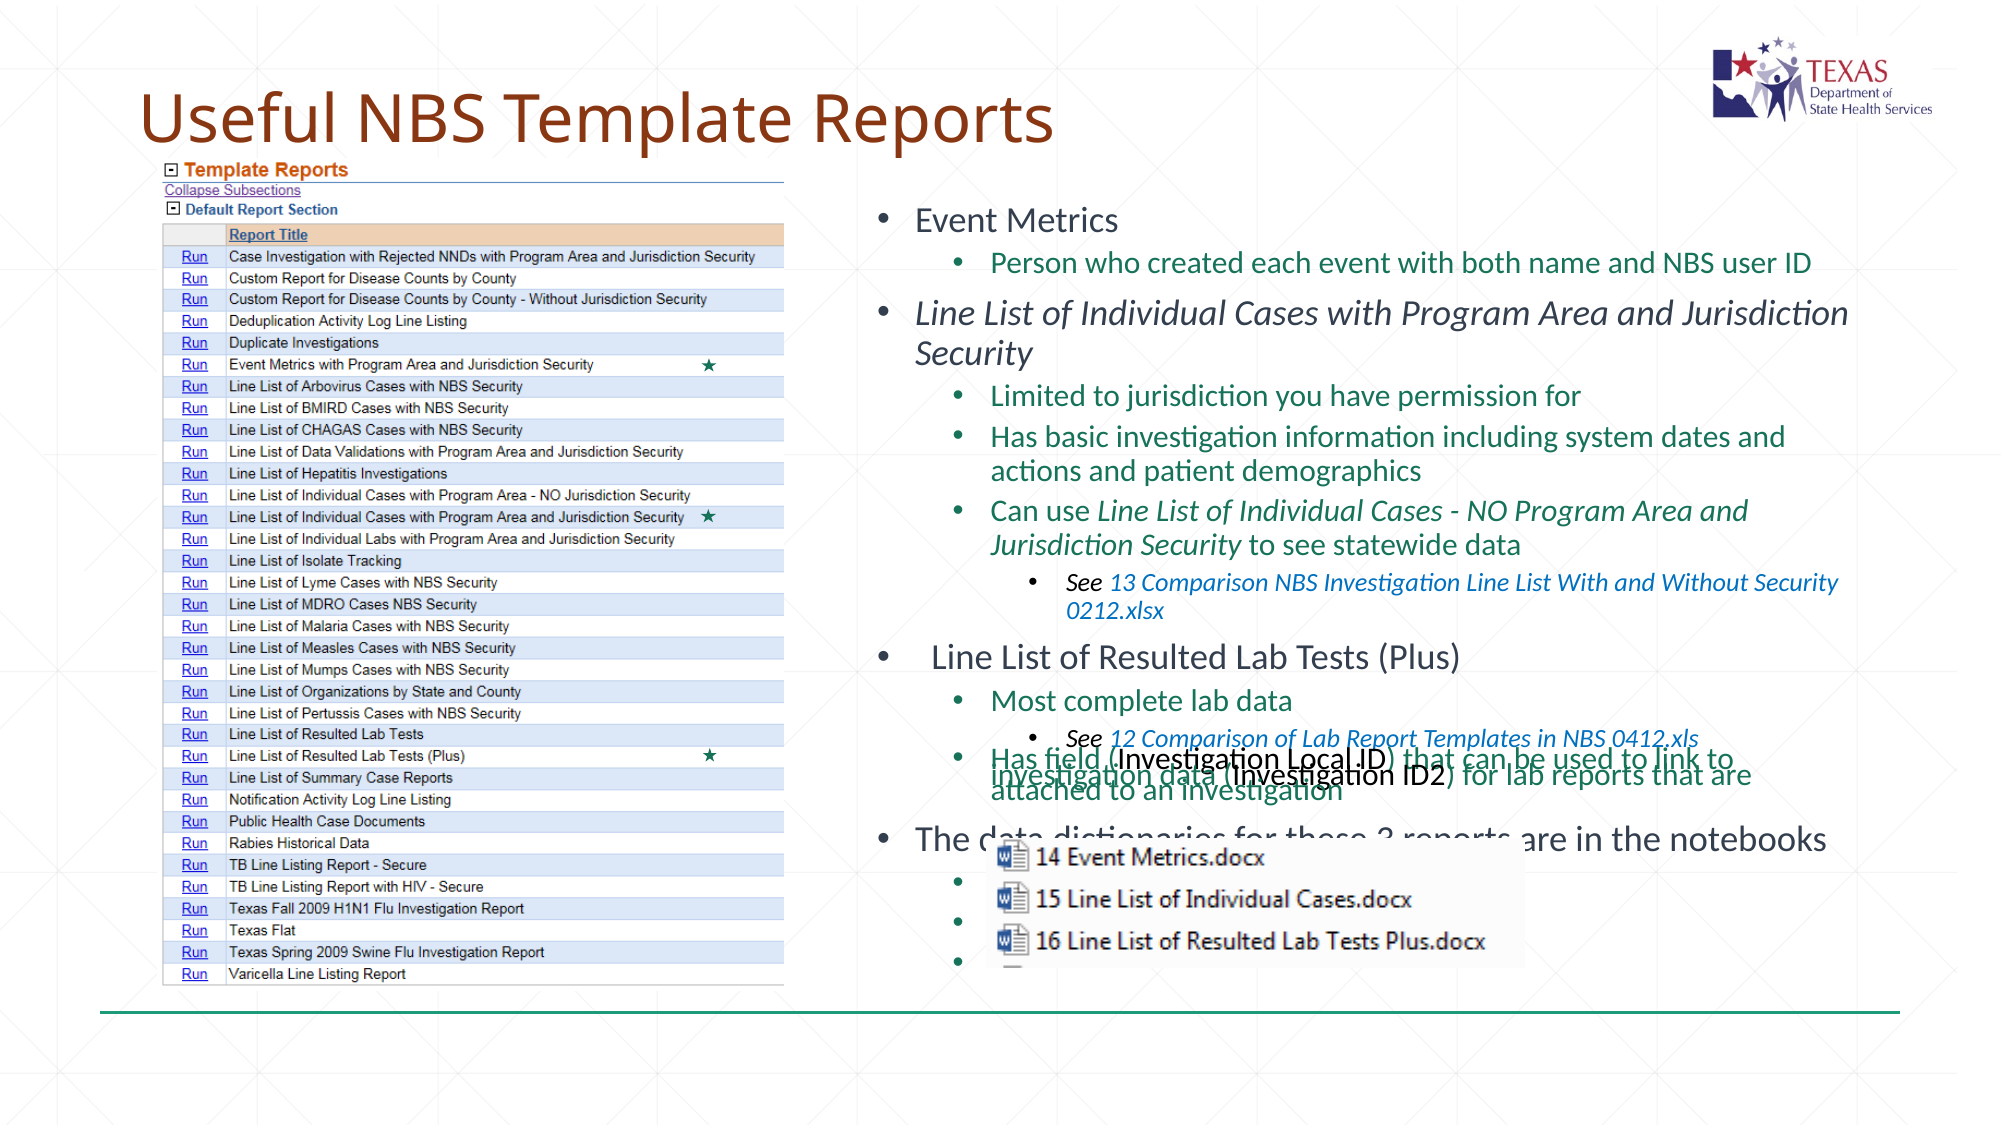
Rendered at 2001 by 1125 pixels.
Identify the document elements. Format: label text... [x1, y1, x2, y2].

title Useful NBS Template Reports [124, 60, 1849, 182]
list Event Metrics Person who created each event with both name and NBS user ID Line List of Individual Cases with Program Area and Jurisdiction Security Limited to jurisdiction you have permission for Has basic investigation information including system dates and actions and patient demographics Can use Line List of Individual Cases - NO Program Area and Jurisdiction Security to see statewide data See 13 Comparison NBS Investigation Line List With and Without Security 0212.xlsx Line List of Resulted Lab Tests (Plus) Most complete lab data See 12 Comparison of Lab Report Templates in NBS 0412.xls Has field (Investigation Local ID) that can be used to link to investigation data (Investigation ID2) for lab reports that are attached to an investigation The data dictionaries for these 3 reports are in the notebooks [862, 193, 1883, 1009]
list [157, 158, 784, 991]
picture [986, 838, 1525, 968]
picture [1712, 36, 1932, 122]
